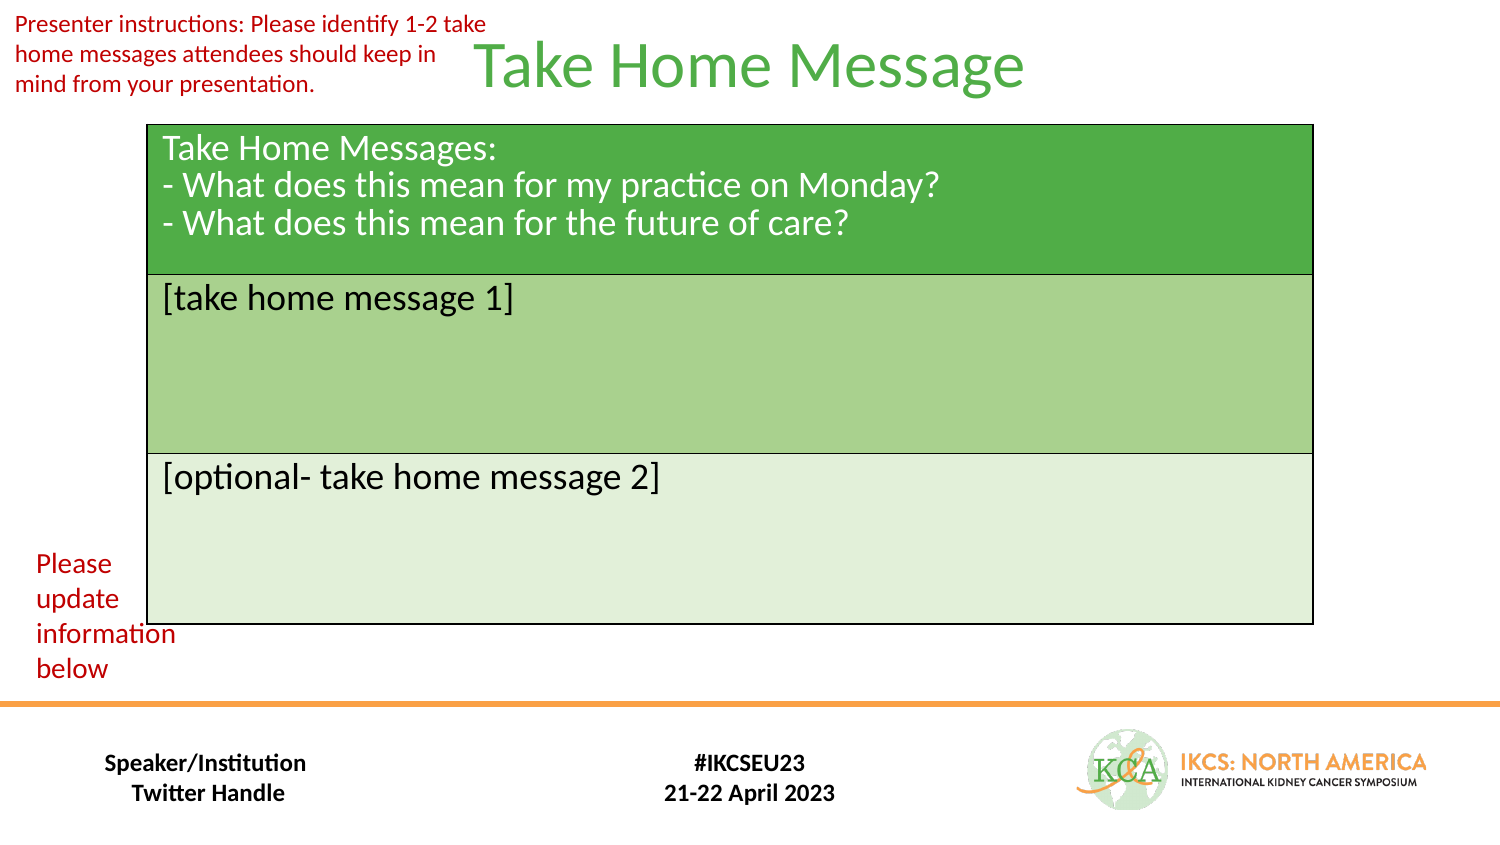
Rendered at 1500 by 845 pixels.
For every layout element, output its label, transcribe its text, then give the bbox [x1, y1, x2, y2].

text_box Presenter instructions: Please identify 1-2 take home messages attendees should keep in mind from your presentation. [0, 0, 505, 105]
text_box #IKCSEU23 21-22 April 2023 [374, 739, 1125, 815]
text_box Speaker/Institution Twitter Handle [55, 739, 362, 815]
table_cell [take home message 1] [148, 275, 1312, 453]
title Take Home Message [103, 17, 1397, 116]
text_box Please update information below [21, 537, 199, 692]
table_header Take Home Messages: - What does this mean for my practice on Monday? - What does this mean for the future of care? [148, 125, 1312, 274]
table_cell [optional- take home message 2] [148, 454, 1312, 623]
